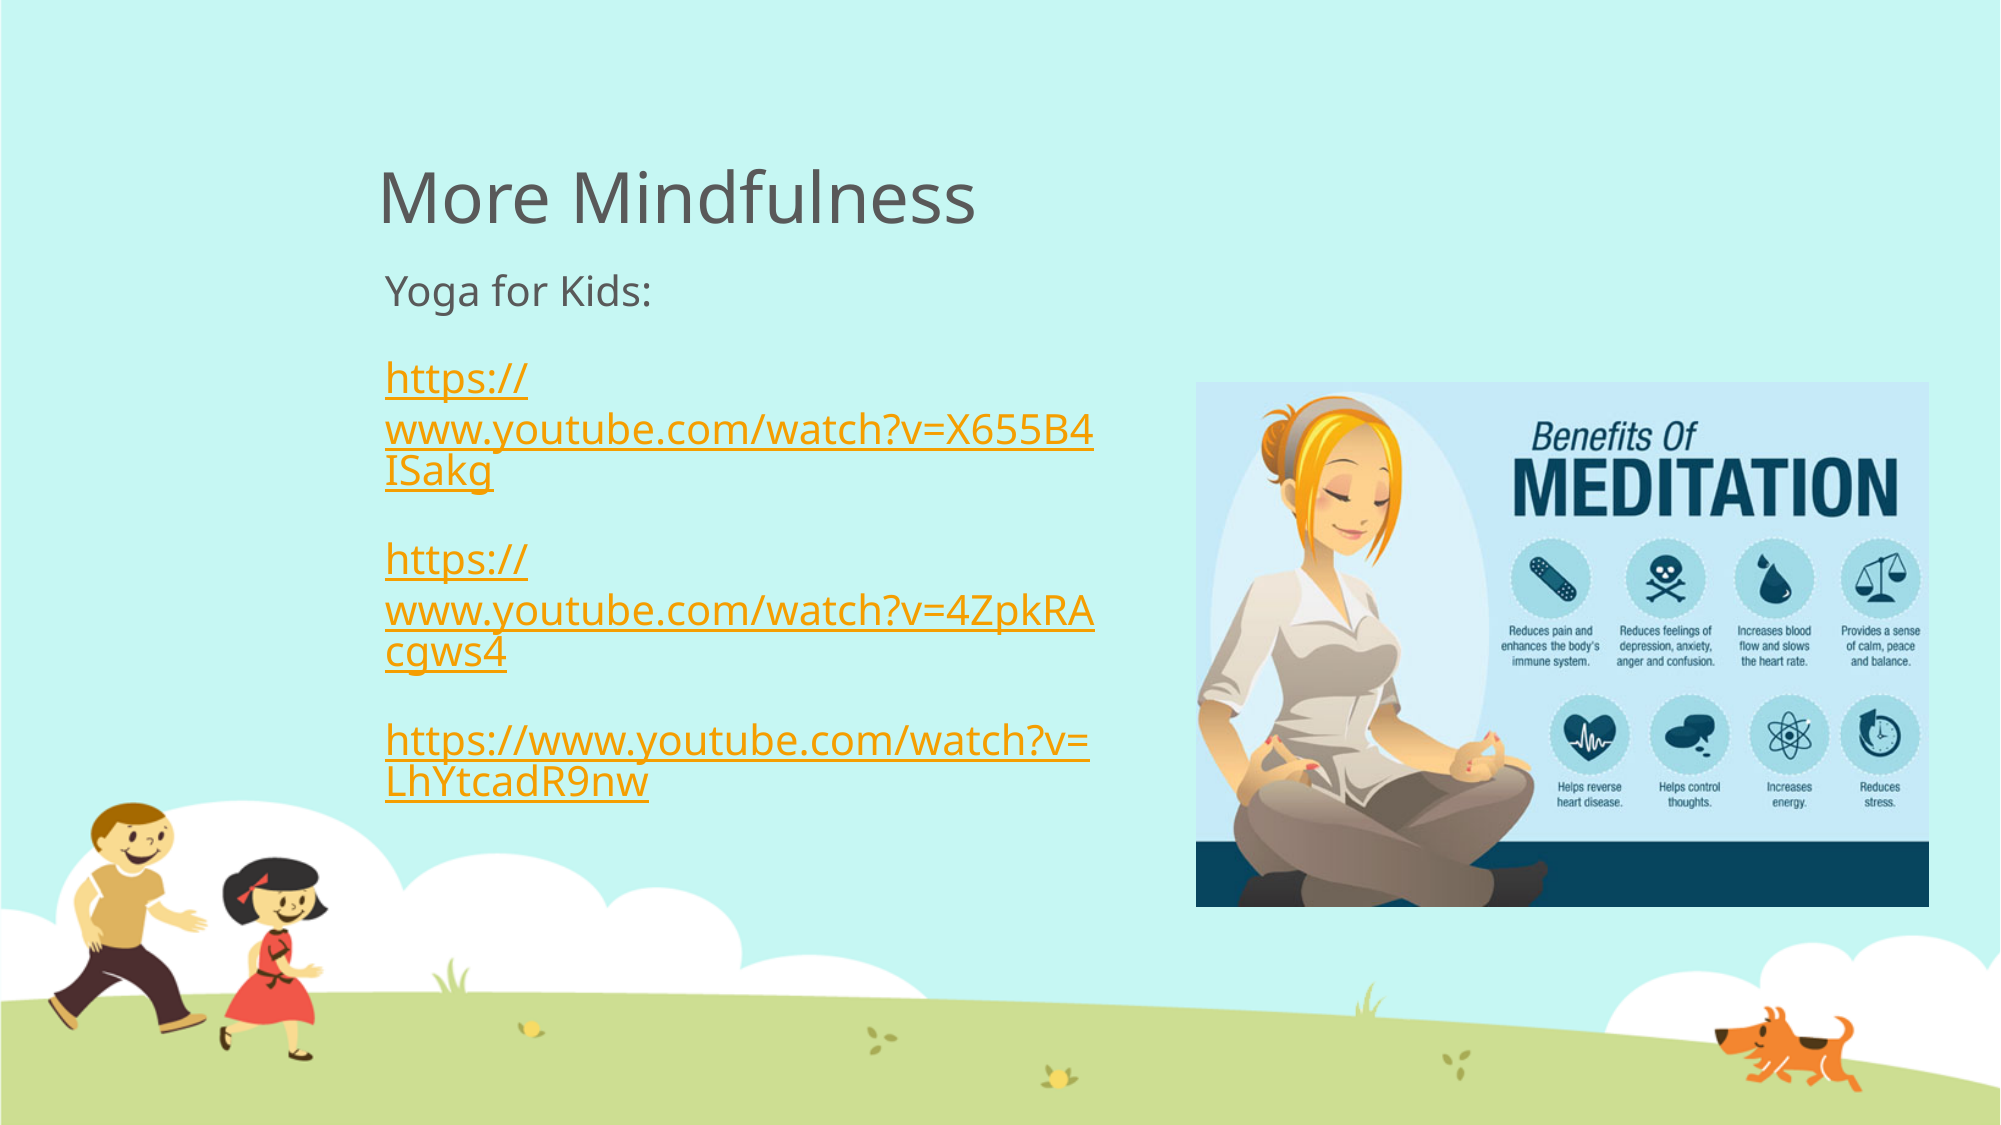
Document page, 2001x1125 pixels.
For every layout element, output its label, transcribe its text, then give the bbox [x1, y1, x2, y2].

title More Mindfulness [362, 50, 1900, 247]
picture [0, 0, 2001, 1125]
list Yoga for Kids: https://www.youtube.com/watch?v=X655B4ISakg https://www.youtube.com/watch?v=4ZpkRAcgws4 https://www.youtube.com/watch?v=LhYtcadR9nw [362, 262, 1113, 938]
